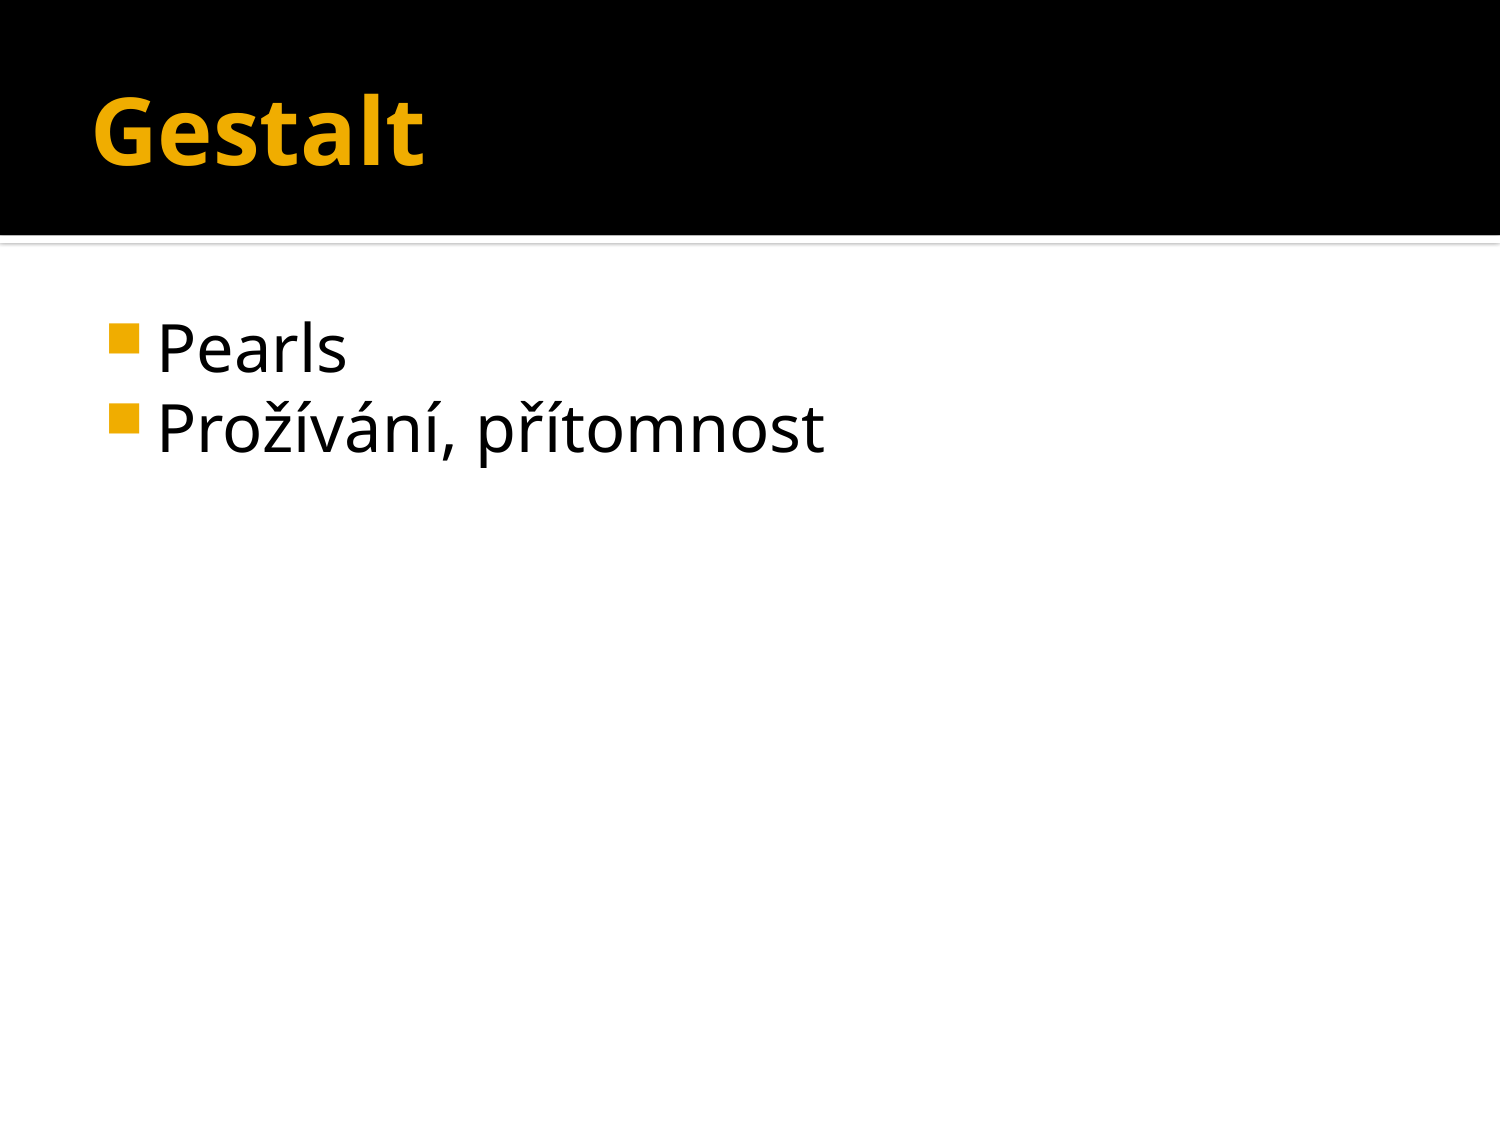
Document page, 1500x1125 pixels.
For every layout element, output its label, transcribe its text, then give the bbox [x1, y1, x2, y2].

title Gestalt [75, 25, 1425, 231]
list Pearls Prožívání, přítomnost [75, 291, 1425, 1050]
